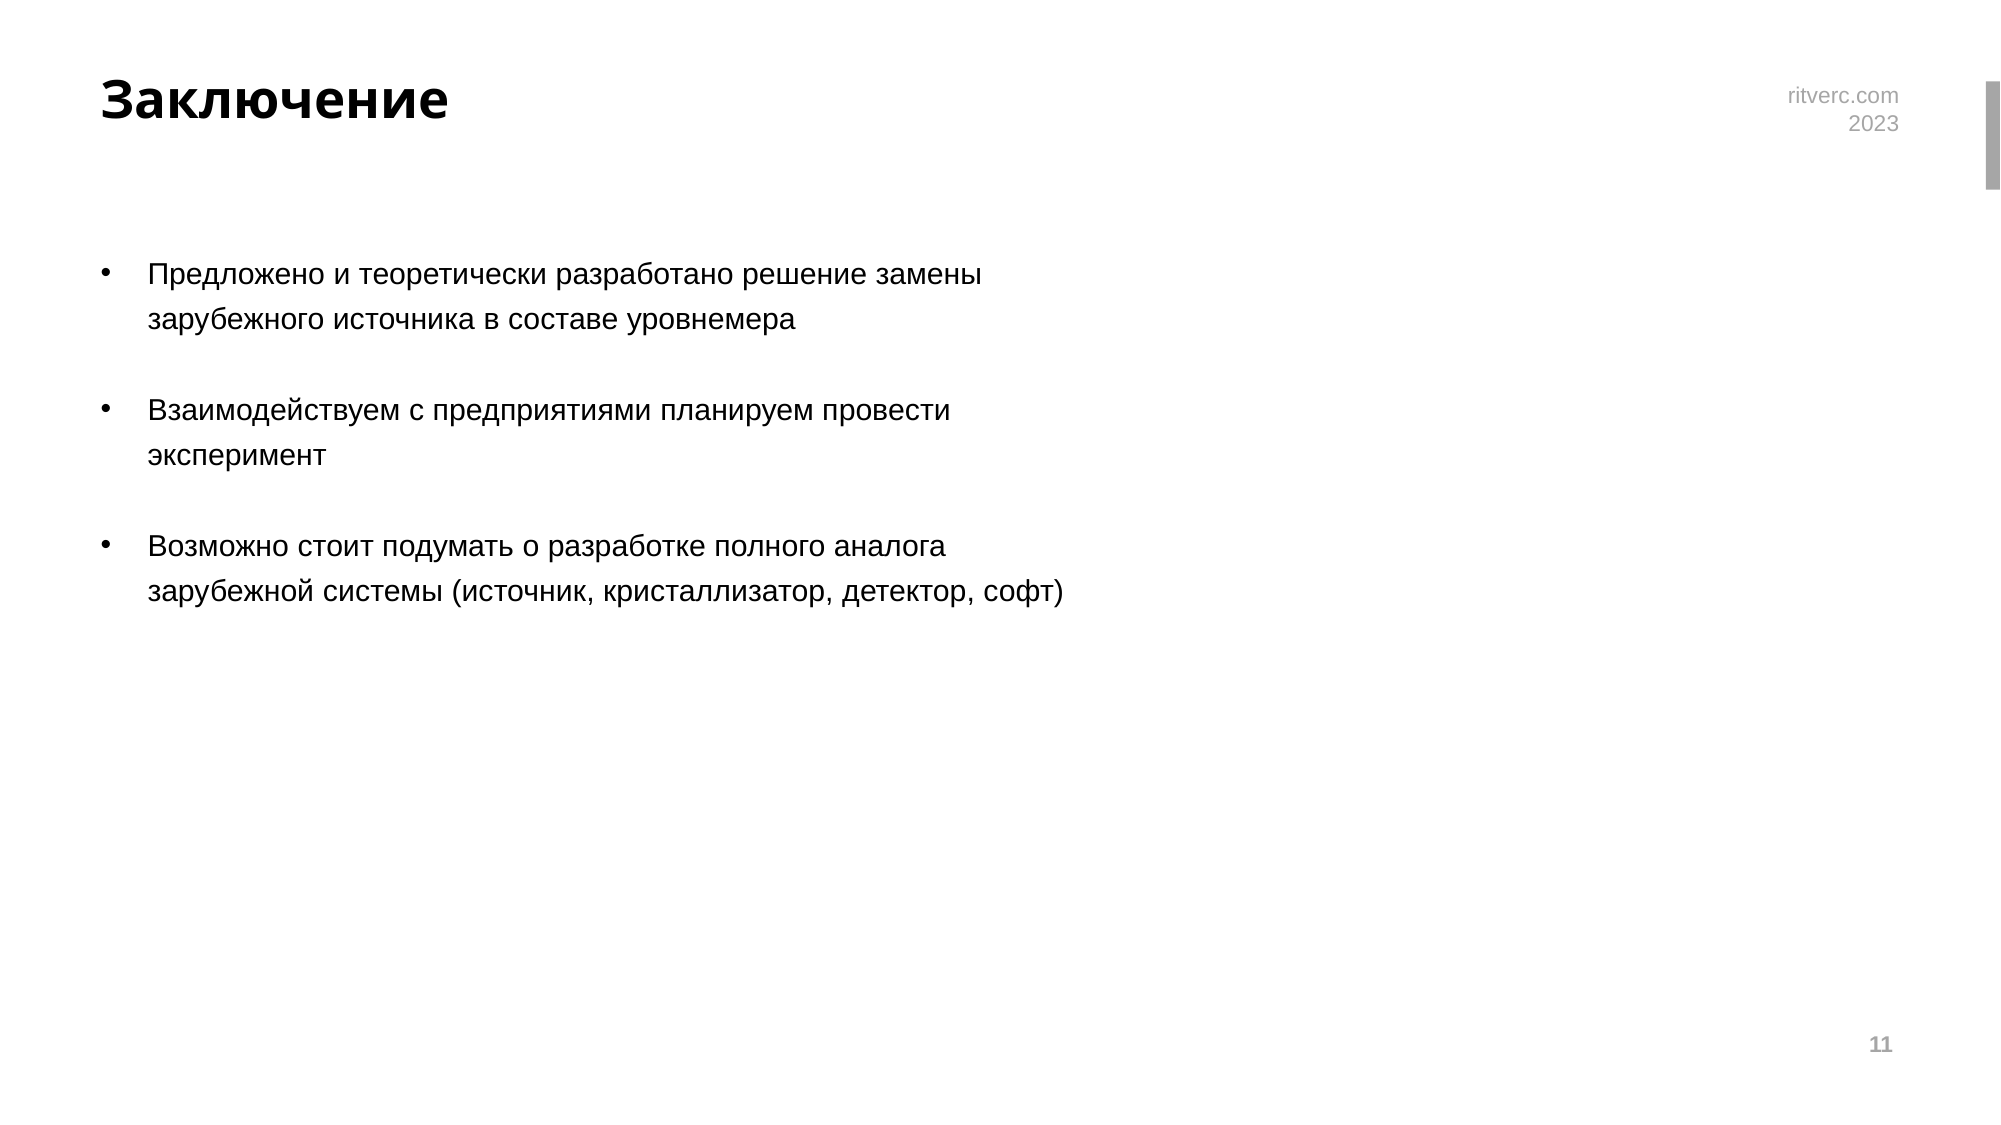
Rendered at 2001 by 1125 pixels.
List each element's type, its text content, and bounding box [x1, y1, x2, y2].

title Заключение [100, 72, 1604, 130]
list Предложено и теоретически разработано решение замены зарубежного источника в составе уровнемера Взаимодействуем с предприятиями планируем провести эксперимент Возможно стоит подумать о разработке полного аналога зарубежной системы (источник, кристаллизатор, детектор, софт) [100, 245, 1076, 1058]
